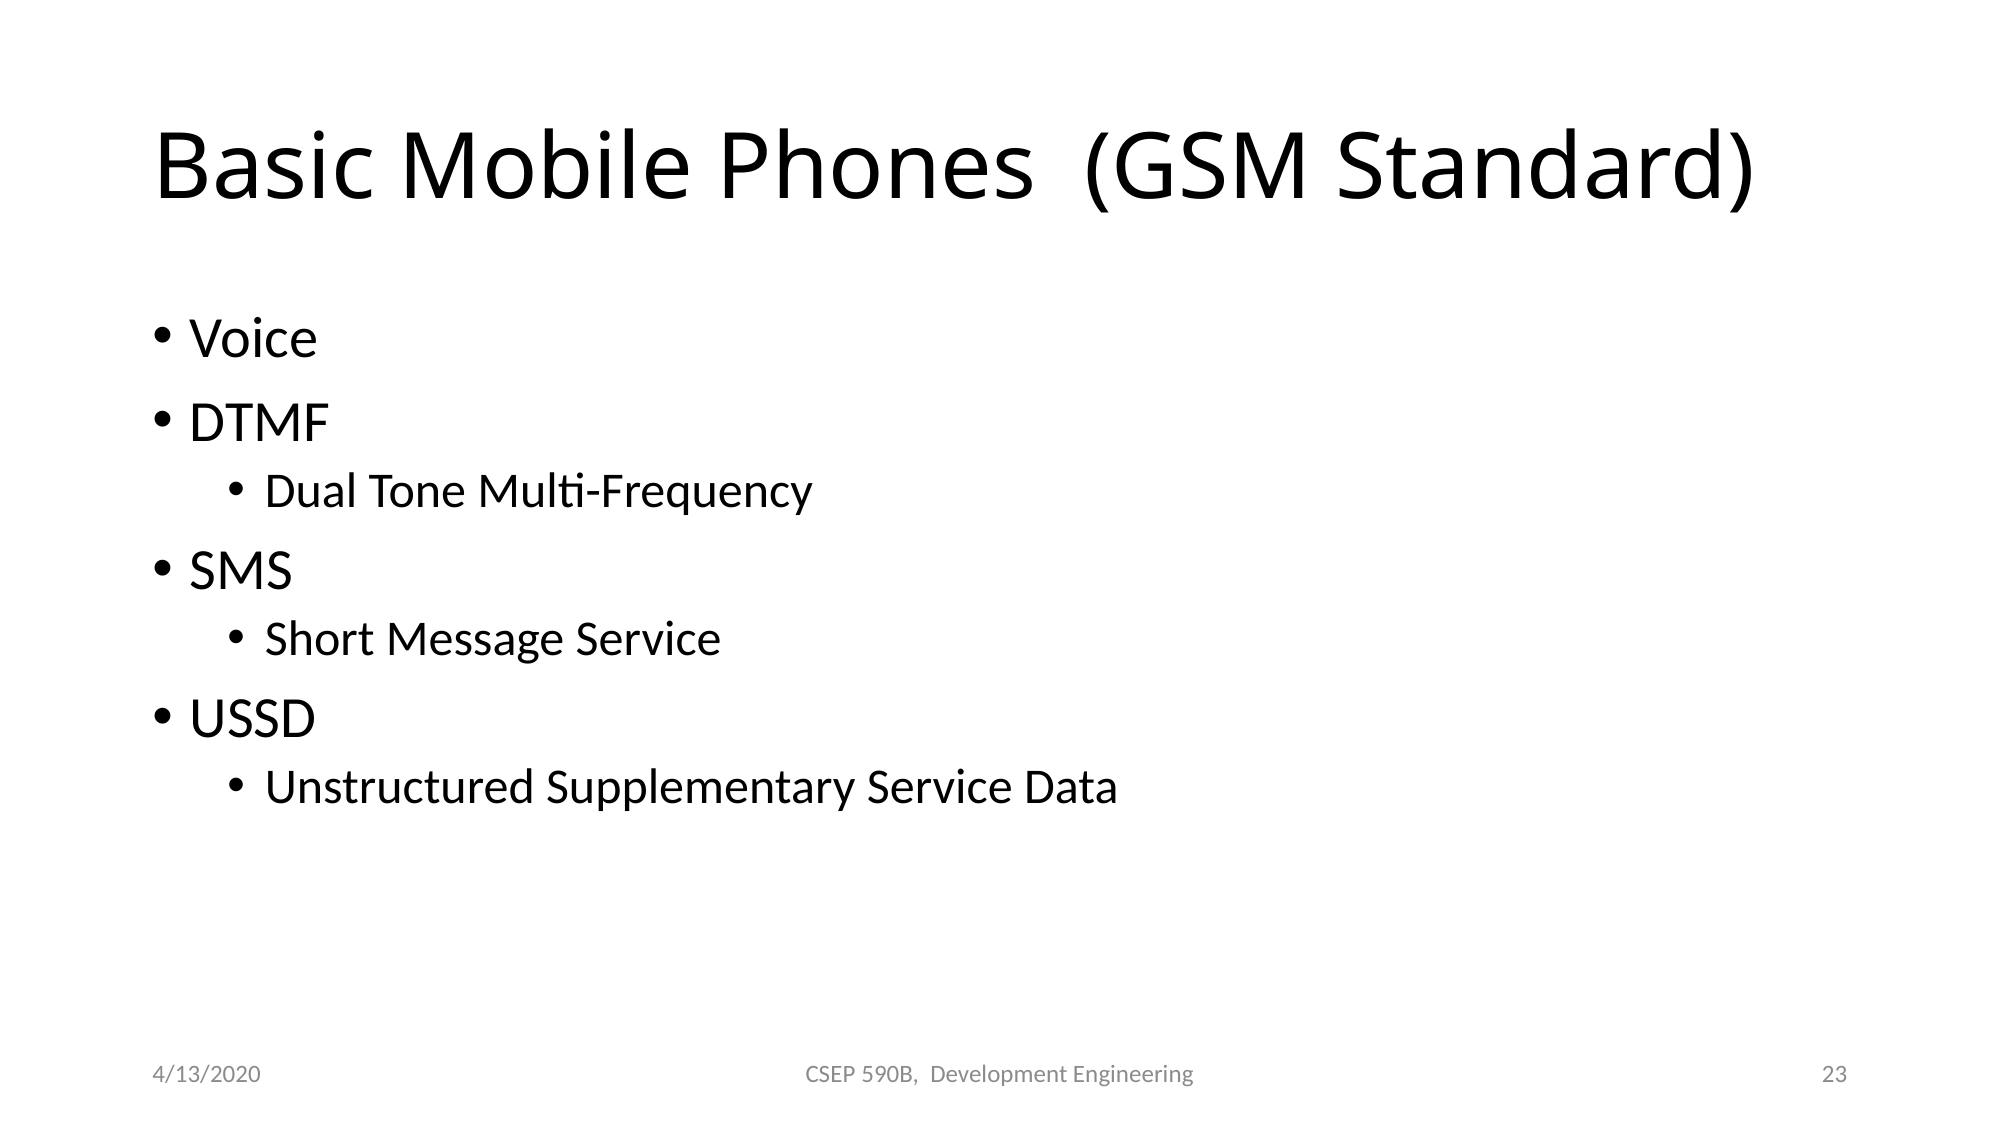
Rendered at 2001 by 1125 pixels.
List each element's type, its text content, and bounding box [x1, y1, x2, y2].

footer CSEP 590B, Development Engineering [662, 1042, 1338, 1103]
title Basic Mobile Phones (GSM Standard) [137, 59, 1863, 278]
slide_number 23 [1412, 1042, 1863, 1103]
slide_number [137, 1042, 588, 1103]
list Voice DTMF Dual Tone Multi-Frequency SMS Short Message Service USSD Unstructured Supplementary Service Data [137, 299, 1863, 1014]
